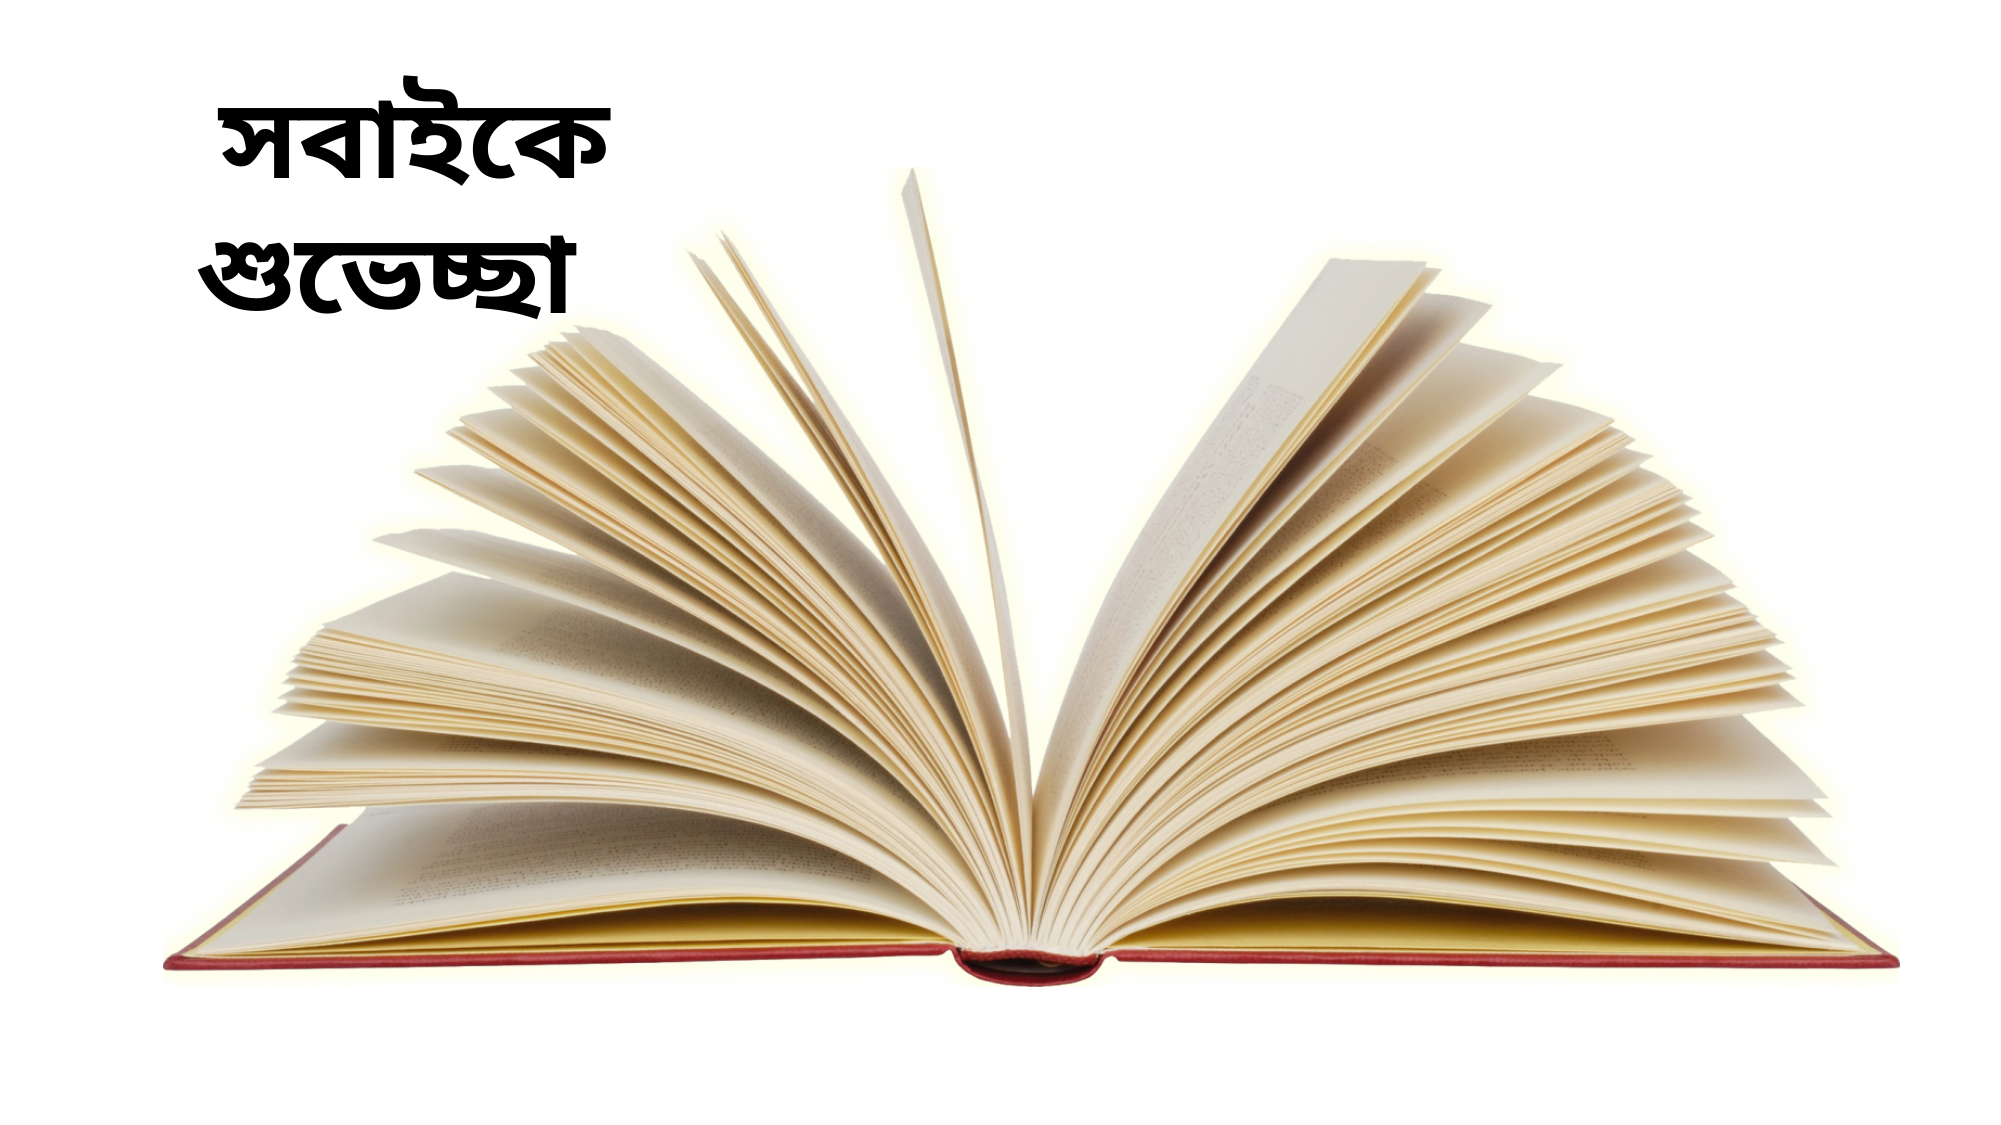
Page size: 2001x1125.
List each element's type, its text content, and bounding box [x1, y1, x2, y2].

text_box সবাইকে শুভেচ্ছা [54, 58, 776, 344]
picture [163, 167, 1900, 987]
